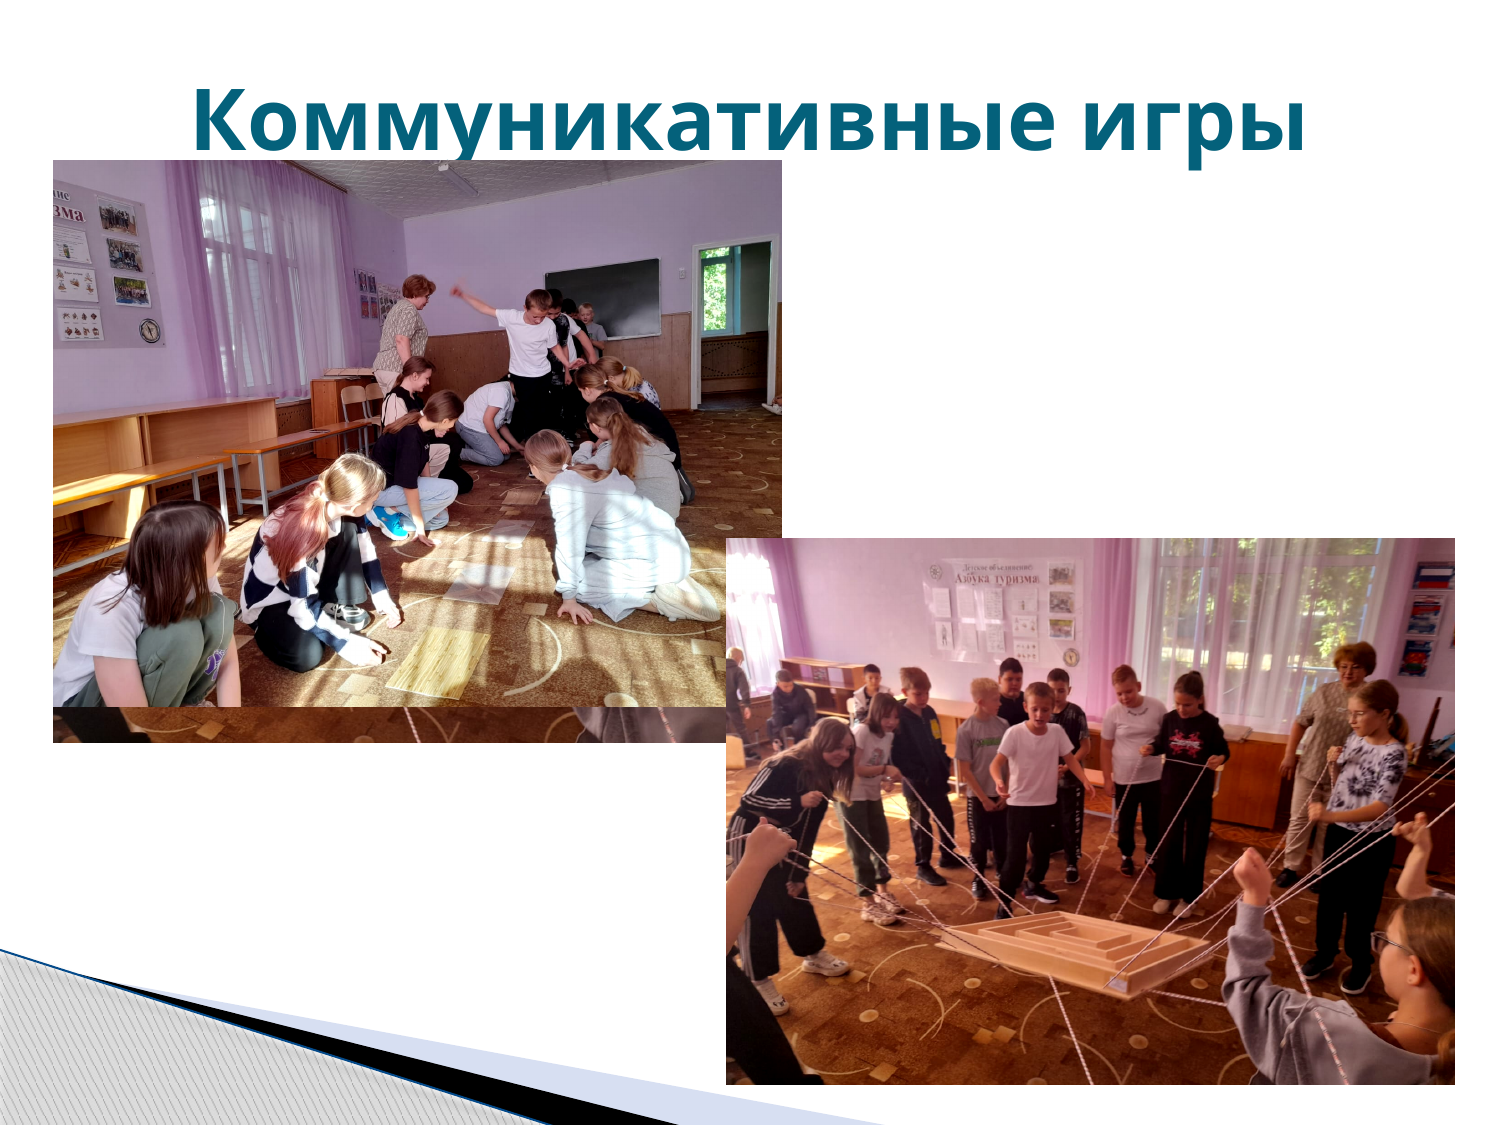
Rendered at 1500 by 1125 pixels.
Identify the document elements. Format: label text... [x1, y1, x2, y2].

picture [52, 160, 1455, 1086]
title Коммуникативные игры [75, 0, 1425, 233]
